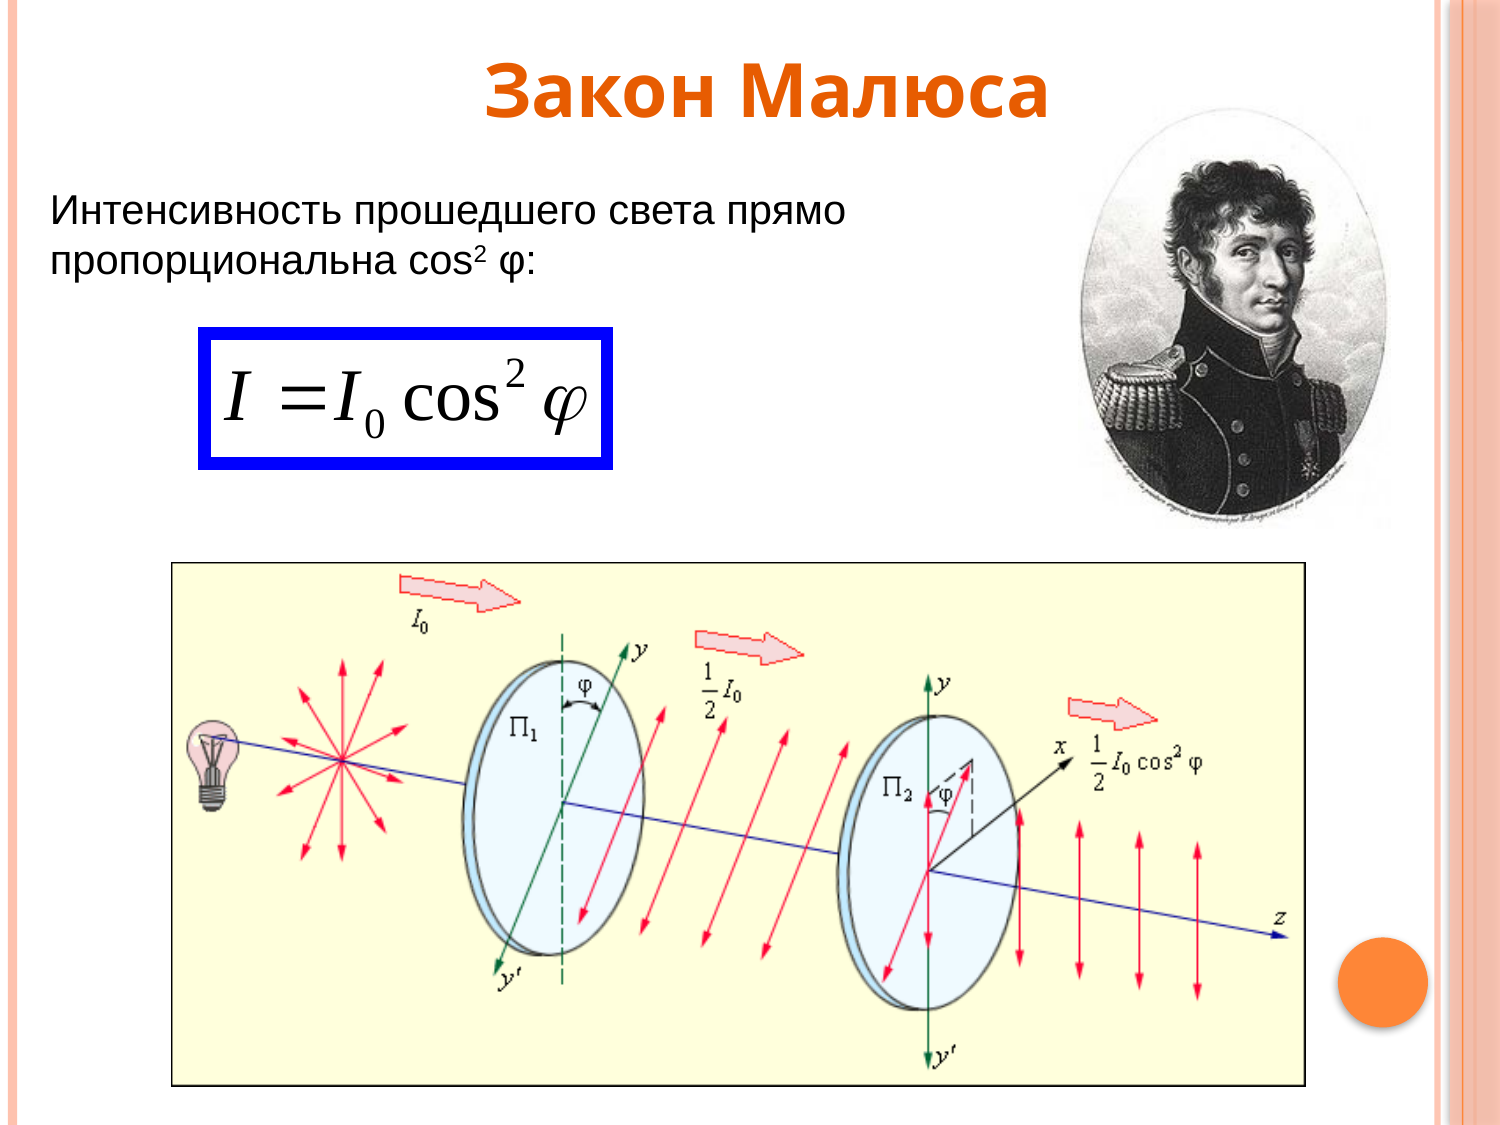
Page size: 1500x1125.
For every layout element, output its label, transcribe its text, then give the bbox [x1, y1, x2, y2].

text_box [210, 339, 602, 458]
picture [170, 561, 1306, 1087]
picture [1077, 104, 1392, 530]
text_box Закон Малюса [445, 35, 1090, 140]
text_box Интенсивность прошедшего света прямо пропорциональна cos2 φ: [35, 175, 1043, 291]
